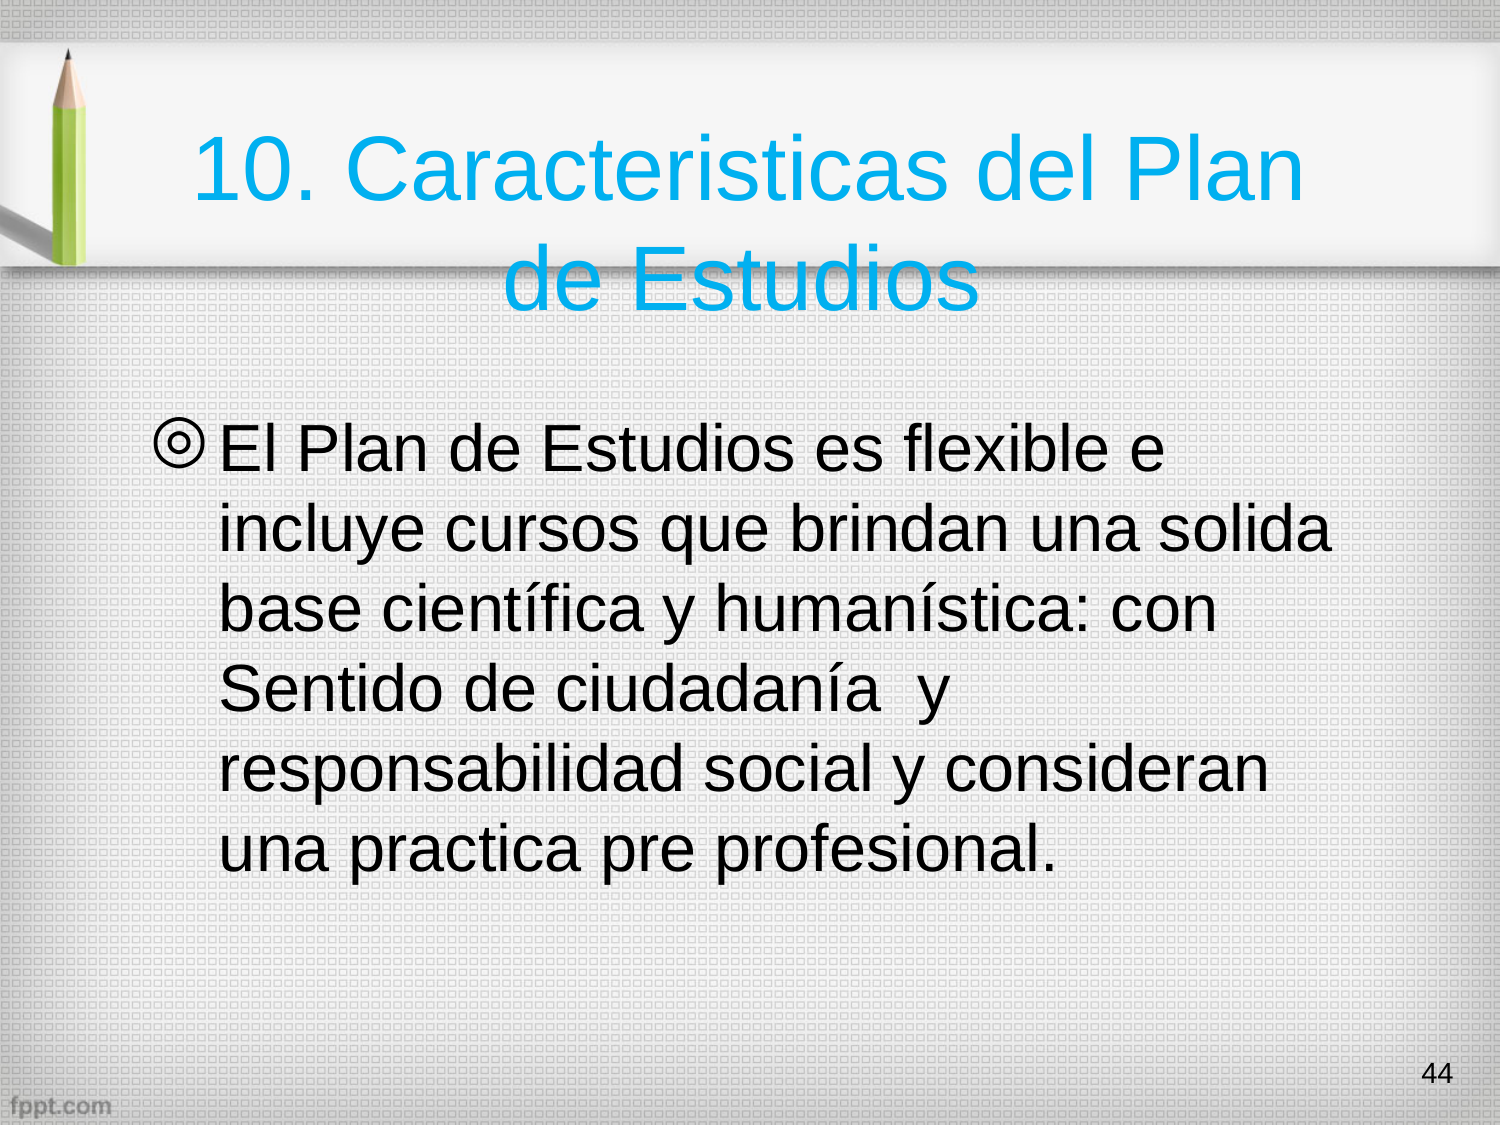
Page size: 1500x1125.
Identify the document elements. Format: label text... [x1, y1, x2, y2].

list El Plan de Estudios es flexible e incluye cursos que brindan una solida base científica y humanística: con Sentido de ciudadanía y responsabilidad social y consideran una practica pre profesional. [128, 389, 1372, 1058]
title 10. Caracteristicas del Plan de Estudios [128, 94, 1372, 344]
picture [0, 0, 1500, 1125]
slide_number 44 [1378, 1038, 1469, 1125]
